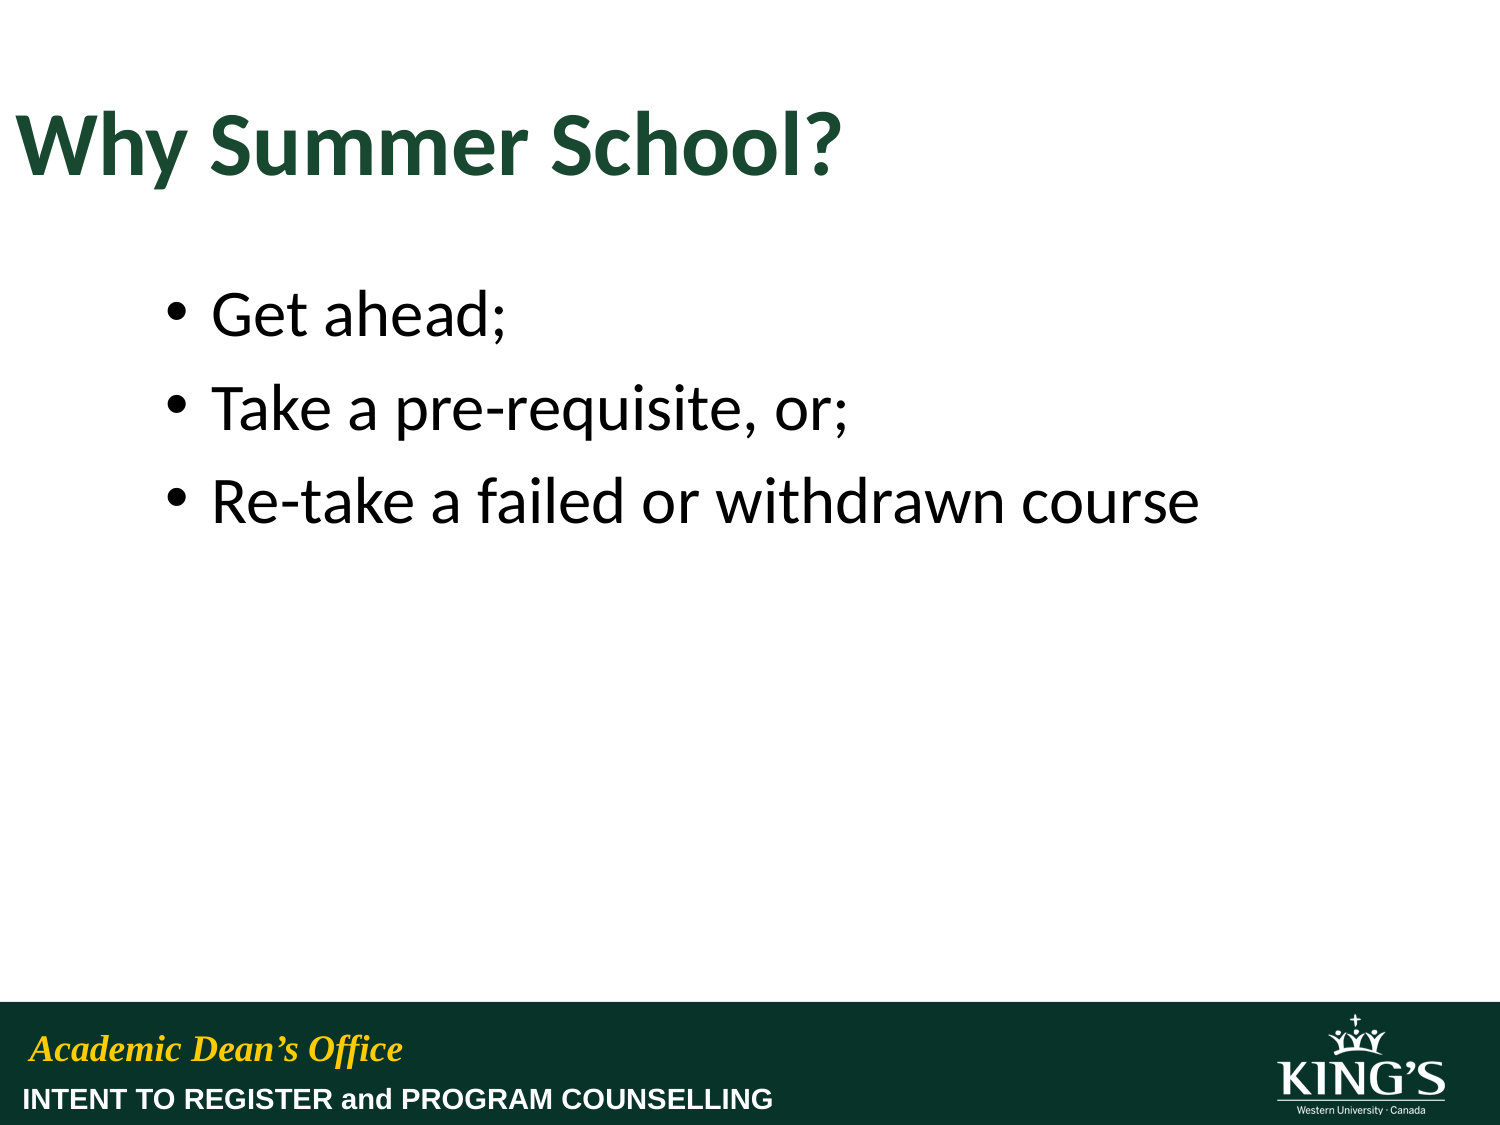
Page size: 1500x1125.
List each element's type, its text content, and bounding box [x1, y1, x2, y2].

picture [0, 0, 1500, 1125]
text_box Academic Dean’s Office [14, 1016, 419, 1072]
list Get ahead; Take a pre-requisite, or; Re-take a failed or withdrawn course [75, 262, 1425, 1005]
text_box INTENT TO REGISTER and PROGRAM COUNSELLING [7, 1072, 938, 1123]
title Why Summer School? [0, 45, 1350, 233]
